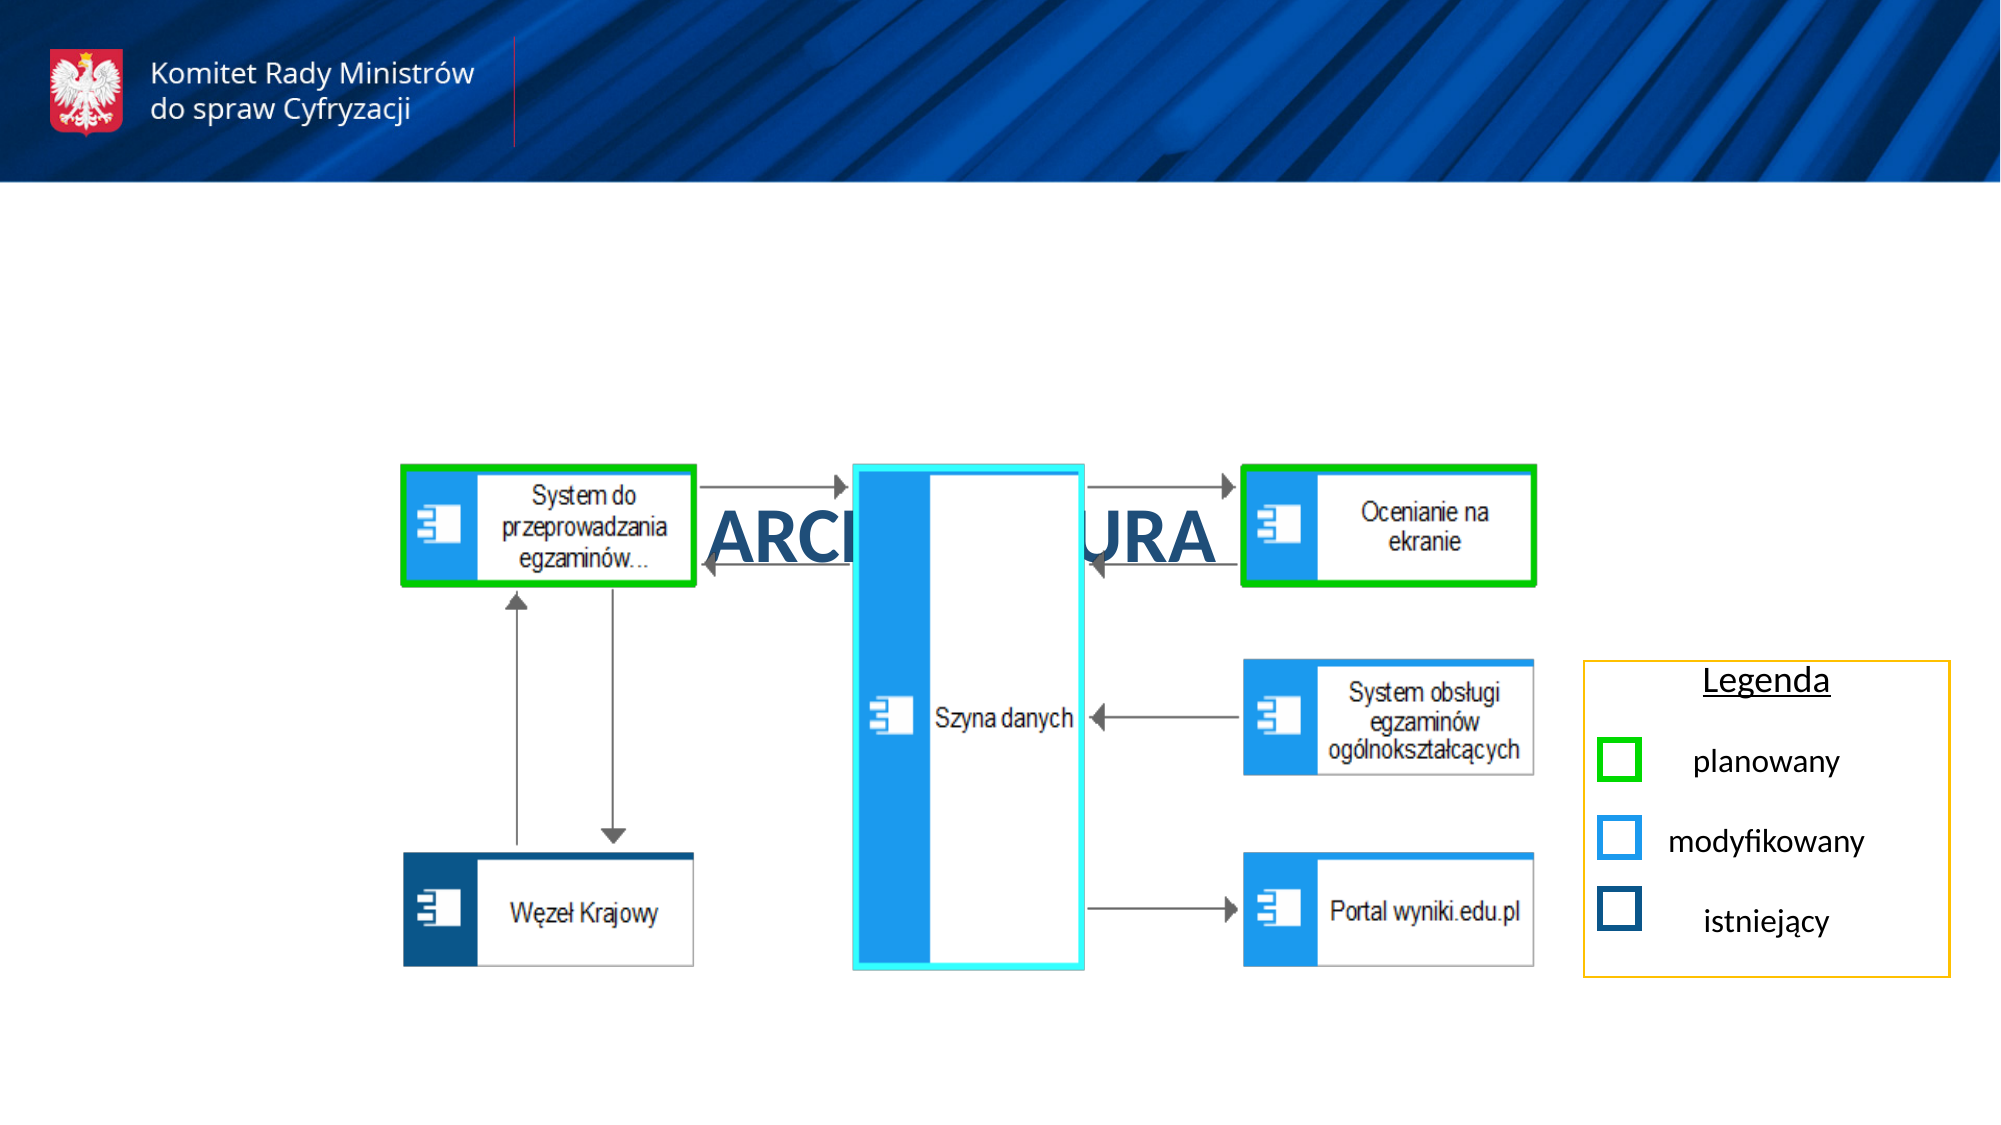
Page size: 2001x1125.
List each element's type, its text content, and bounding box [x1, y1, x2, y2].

text_box [1599, 817, 1640, 858]
picture [0, 0, 2001, 1125]
text_box [1599, 888, 1640, 929]
text_box Legenda planowany modyfikowany istniejący [1583, 660, 1951, 978]
text_box ARCHITEKTURA [114, 305, 1827, 918]
text_box [1599, 739, 1640, 780]
